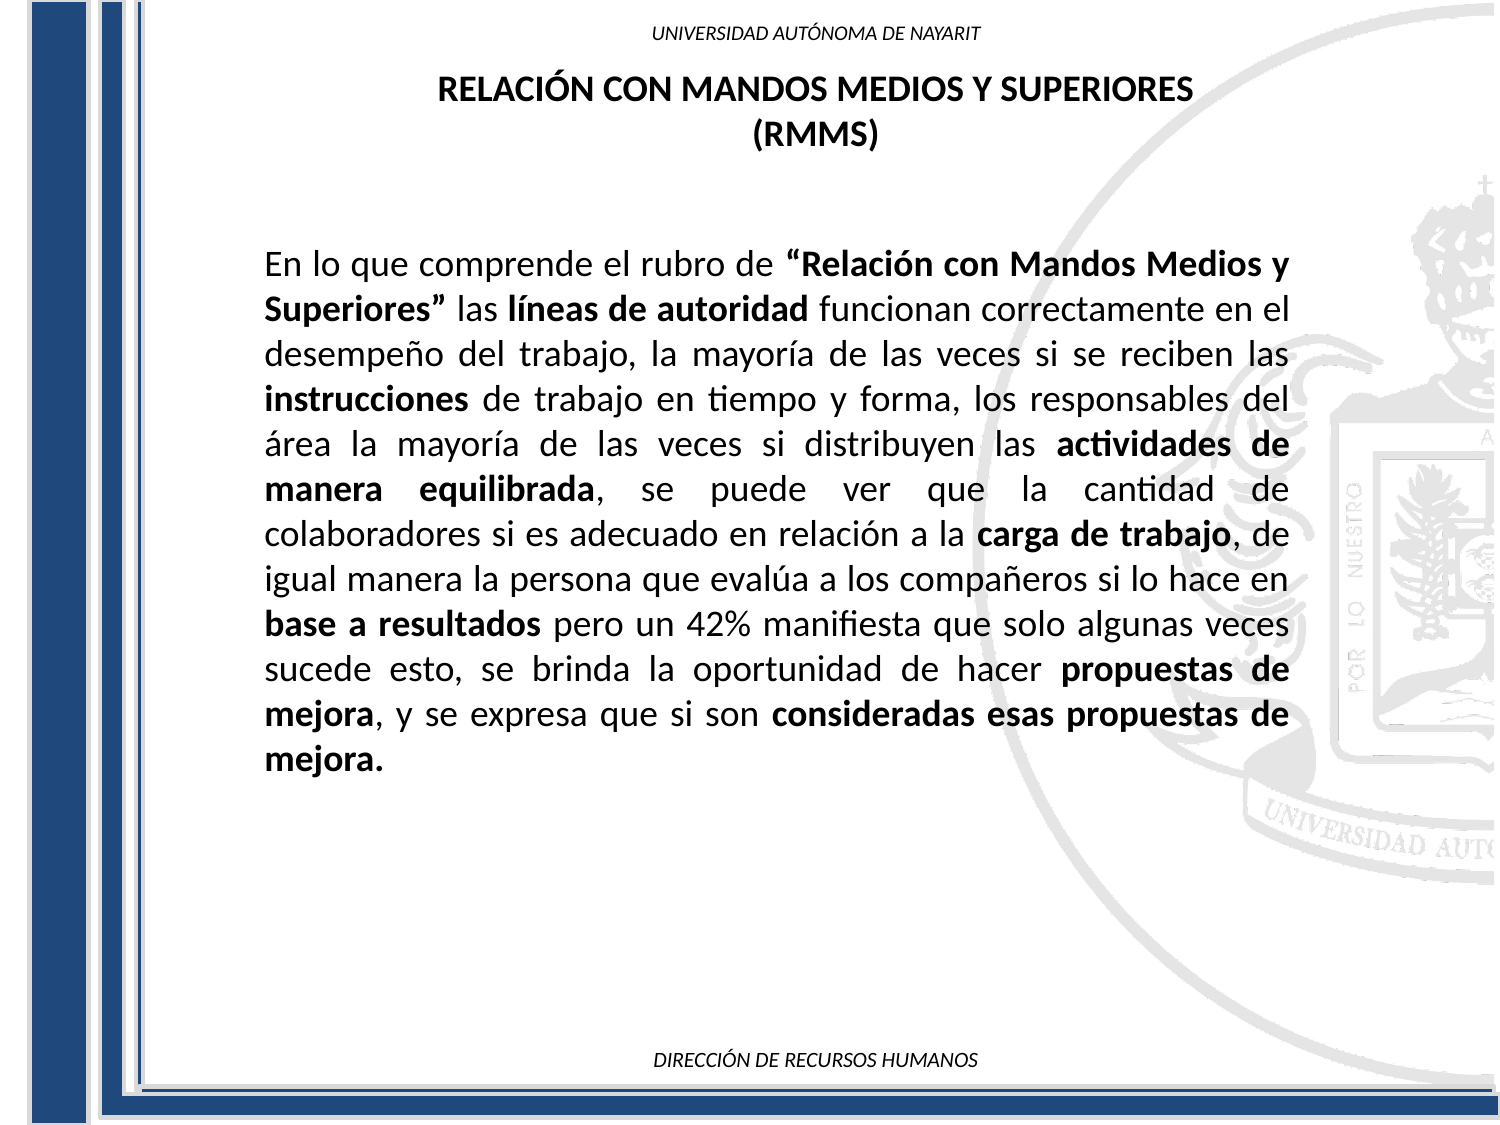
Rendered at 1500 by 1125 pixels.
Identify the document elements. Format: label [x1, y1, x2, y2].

text_box [29, 0, 1500, 1125]
